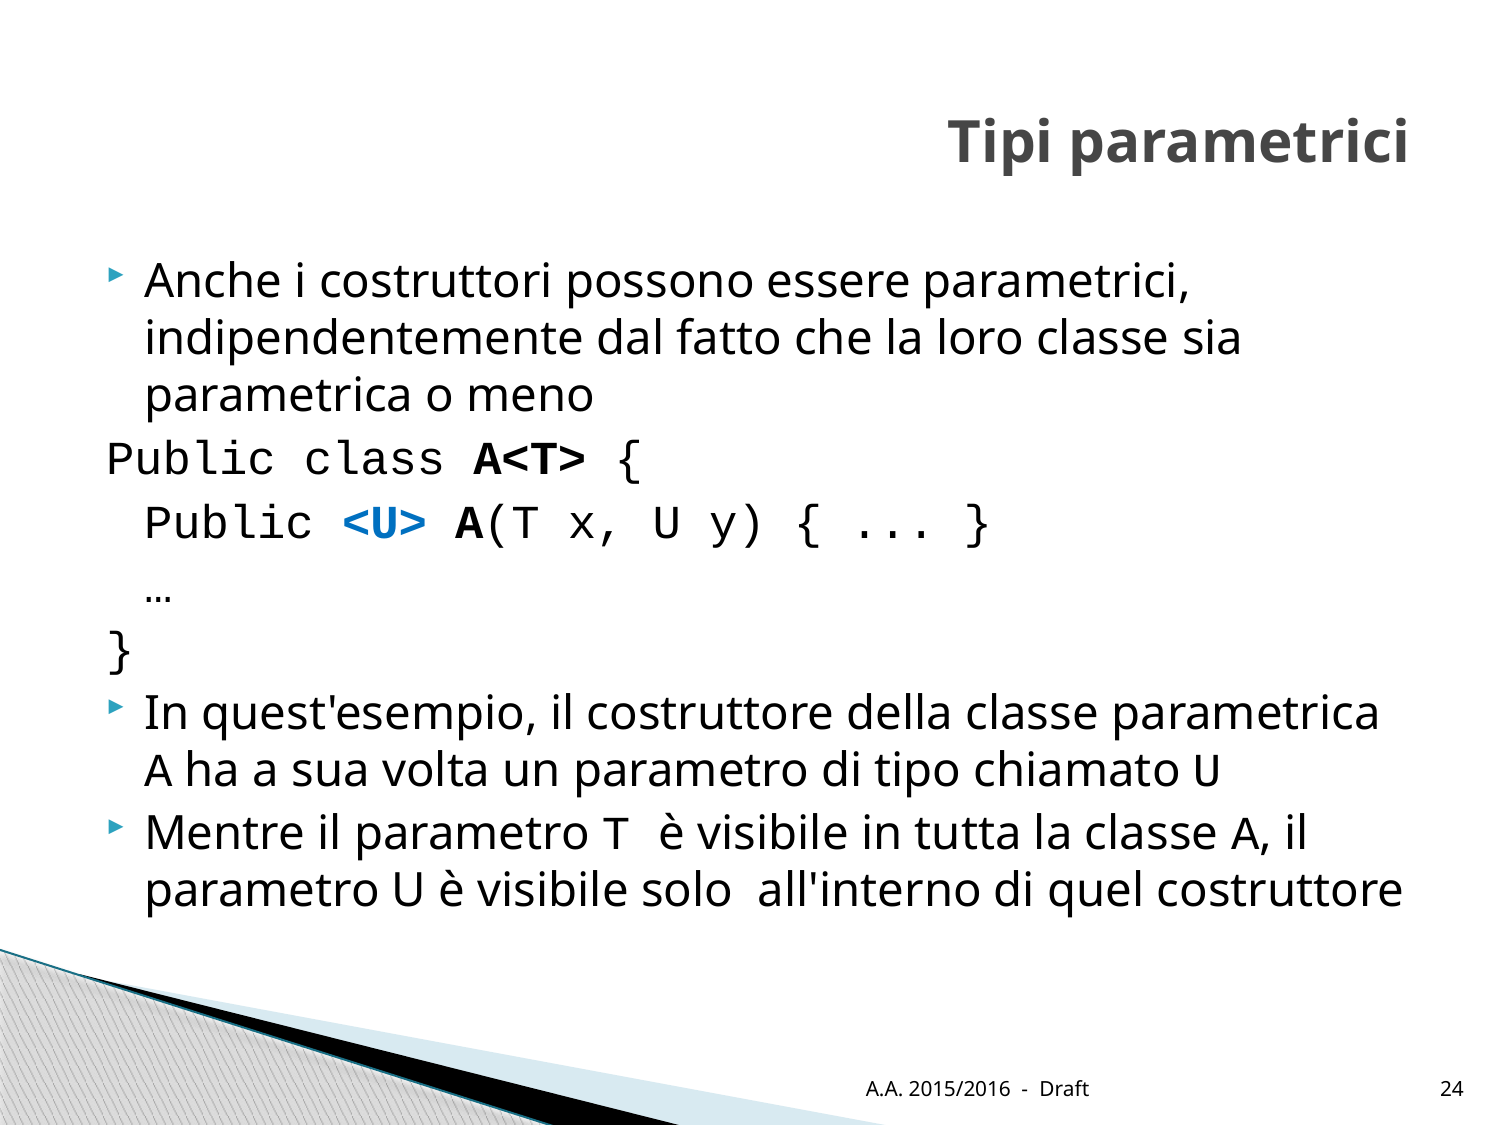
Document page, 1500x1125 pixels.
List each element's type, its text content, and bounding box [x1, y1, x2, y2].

list Anche i costruttori possono essere parametrici, indipendentemente dal fatto che la loro classe sia parametrica o meno Public class A<T> { Public <U> A(T x, U y) { ... } … } In quest'esempio, il costruttore della classe parametrica A ha a sua volta un parametro di tipo chiamato U Mentre il parametro T è visibile in tutta la classe A, il parametro U è visibile solo all'interno di quel costruttore [75, 243, 1425, 986]
footer A.A. 2015/2016 - Draft [718, 1051, 1105, 1112]
slide_number 24 [1418, 1051, 1479, 1112]
title Tipi parametrici [75, 45, 1425, 233]
